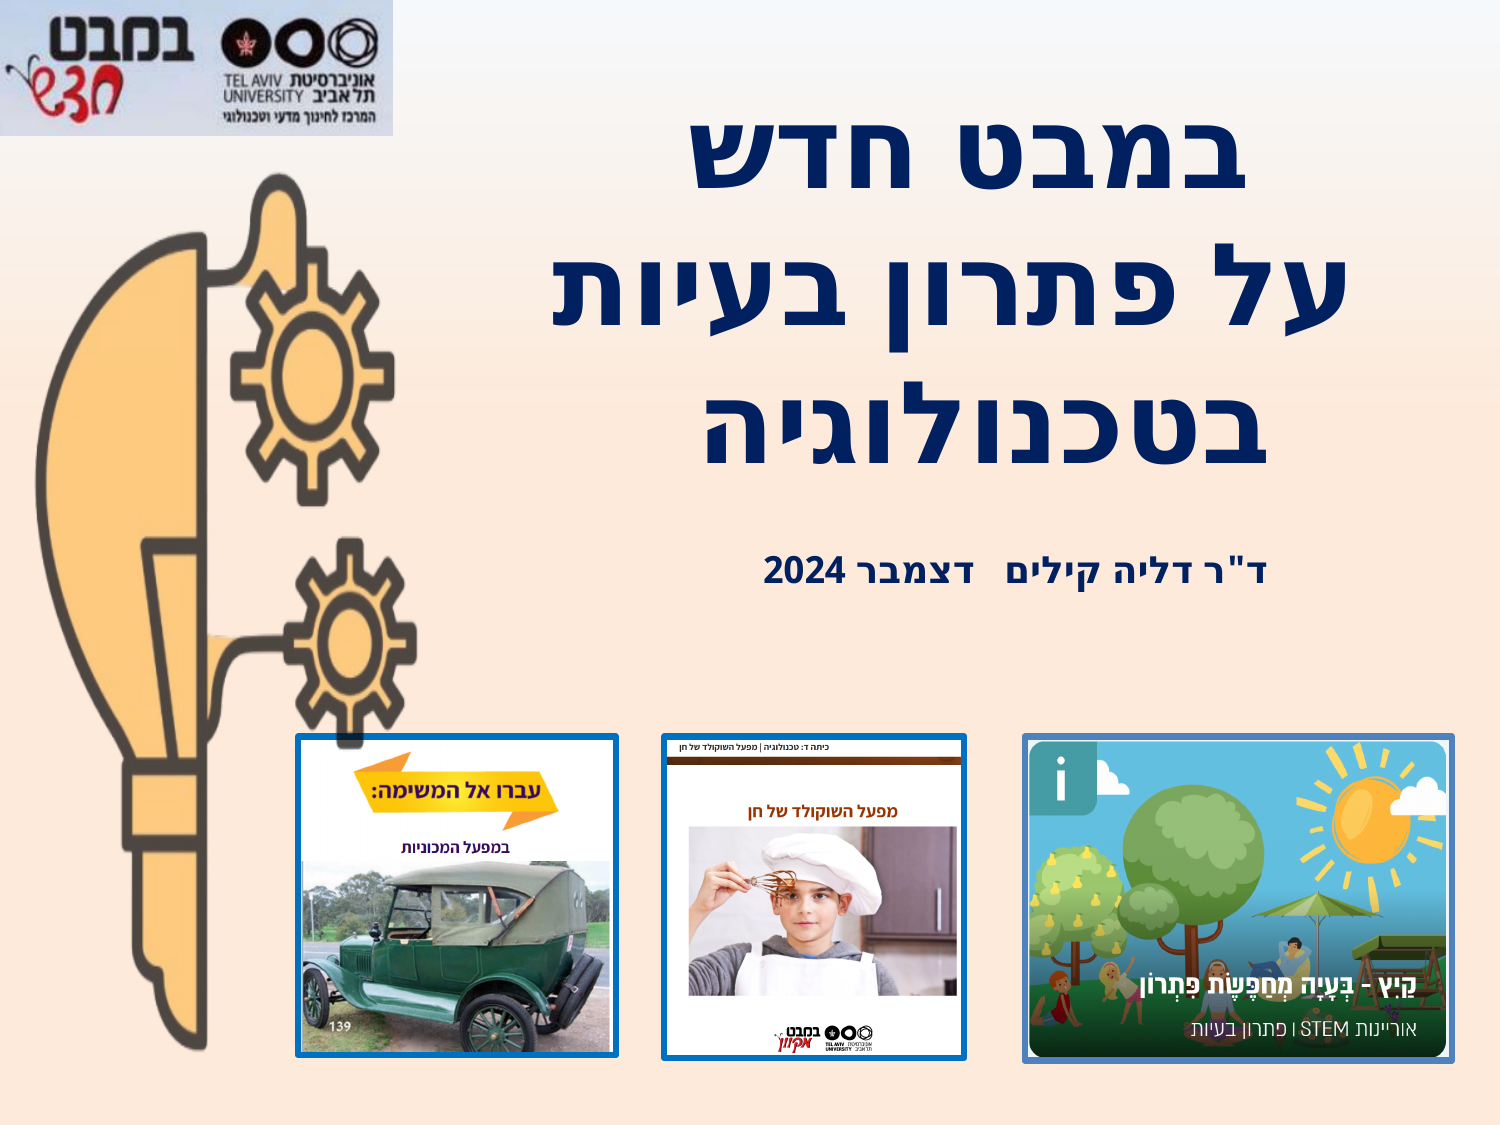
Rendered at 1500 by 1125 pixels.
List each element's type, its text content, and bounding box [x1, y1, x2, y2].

picture [1027, 739, 1449, 1058]
text_box במבט חדש על פתרון בעיות בטכנולוגיה [490, 66, 1449, 494]
picture [0, 0, 613, 1096]
picture [666, 739, 962, 1055]
text_box ד"ר דליה קילים דצמבר 2024 [667, 538, 1365, 599]
